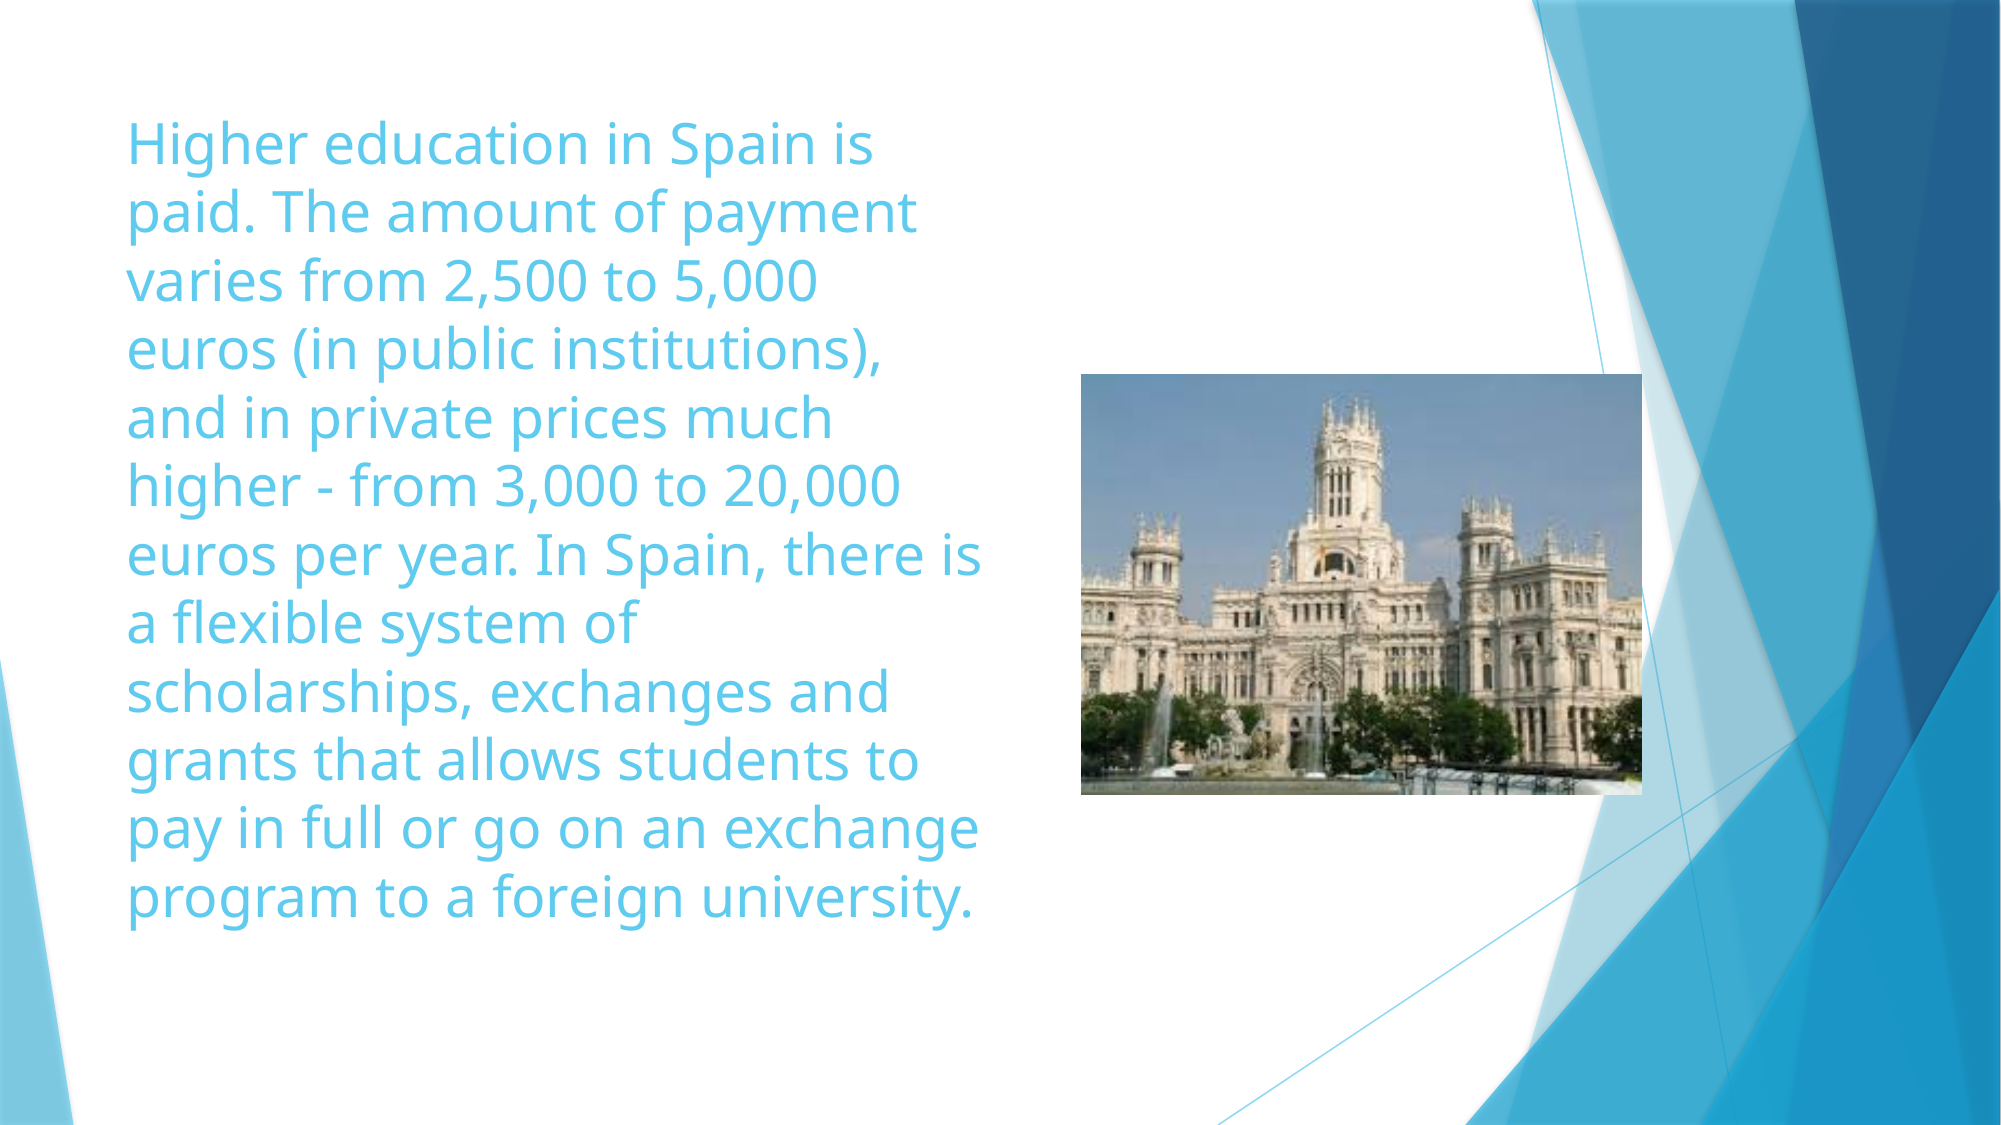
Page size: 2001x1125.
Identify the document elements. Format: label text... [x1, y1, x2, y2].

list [1080, 374, 1642, 795]
title Higher education in Spain is paid. The amount of payment varies from 2,500 to 5,000 euros (in public institutions), and in private prices much higher - from 3,000 to 20,000 euros per year. In Spain, there is a flexible system of scholarships, exchanges and grants that allows students to pay in full or go on an exchange program to a foreign university. [111, 99, 1000, 962]
